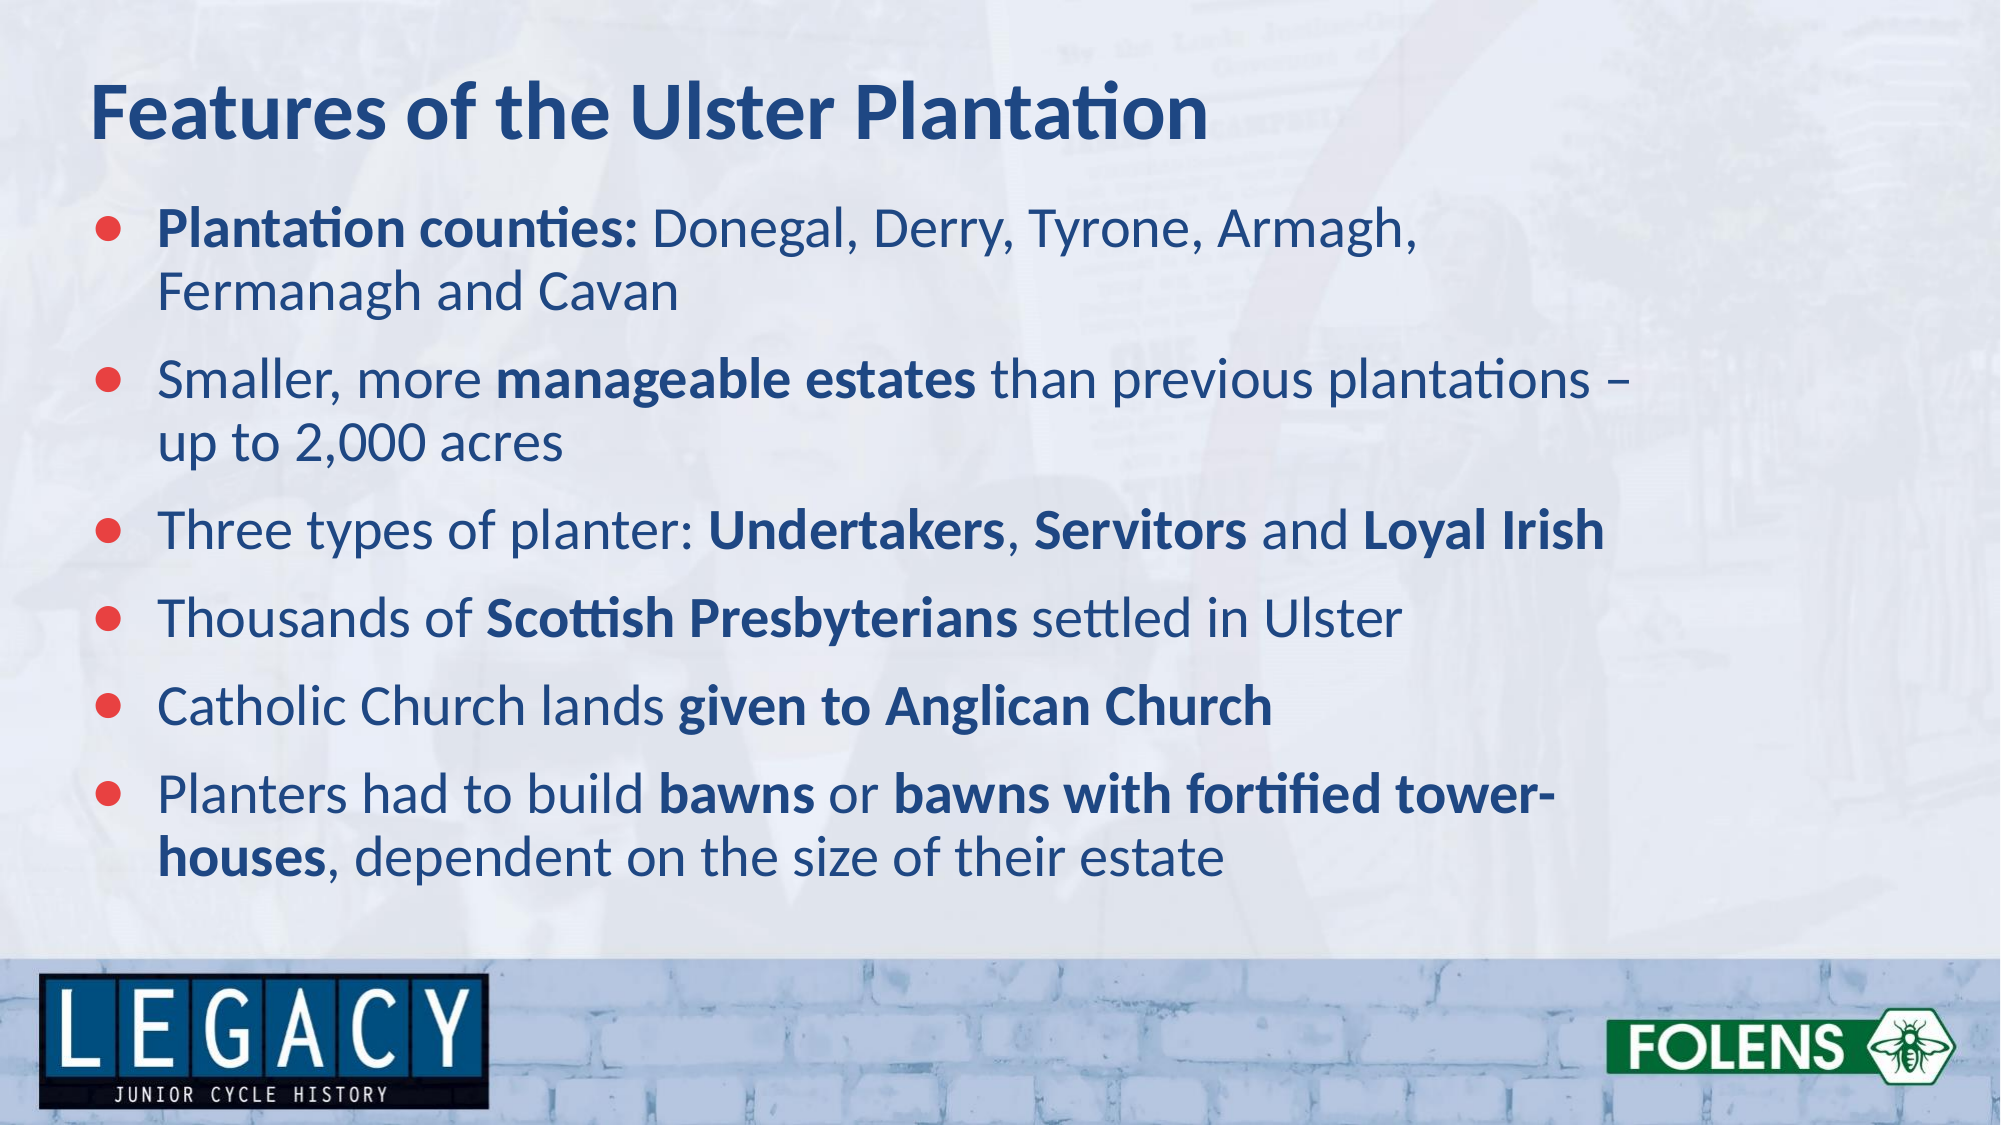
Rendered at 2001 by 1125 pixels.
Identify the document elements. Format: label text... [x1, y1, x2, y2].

picture [0, 0, 2001, 1125]
text_box Plantation counties: Donegal, Derry, Tyrone, Armagh, Fermanagh and Cavan Smaller, more manageable estates than previous plantations – up to 2,000 acres Three types of planter: Undertakers, Servitors and Loyal Irish Thousands of Scottish Presbyterians settled in Ulster Catholic Church lands given to Anglican Church Planters had to build bawns or bawns with fortified tower-houses, dependent on the size of their estate [75, 189, 1696, 943]
text_box Features of the Ulster Plantation [76, 59, 1862, 167]
